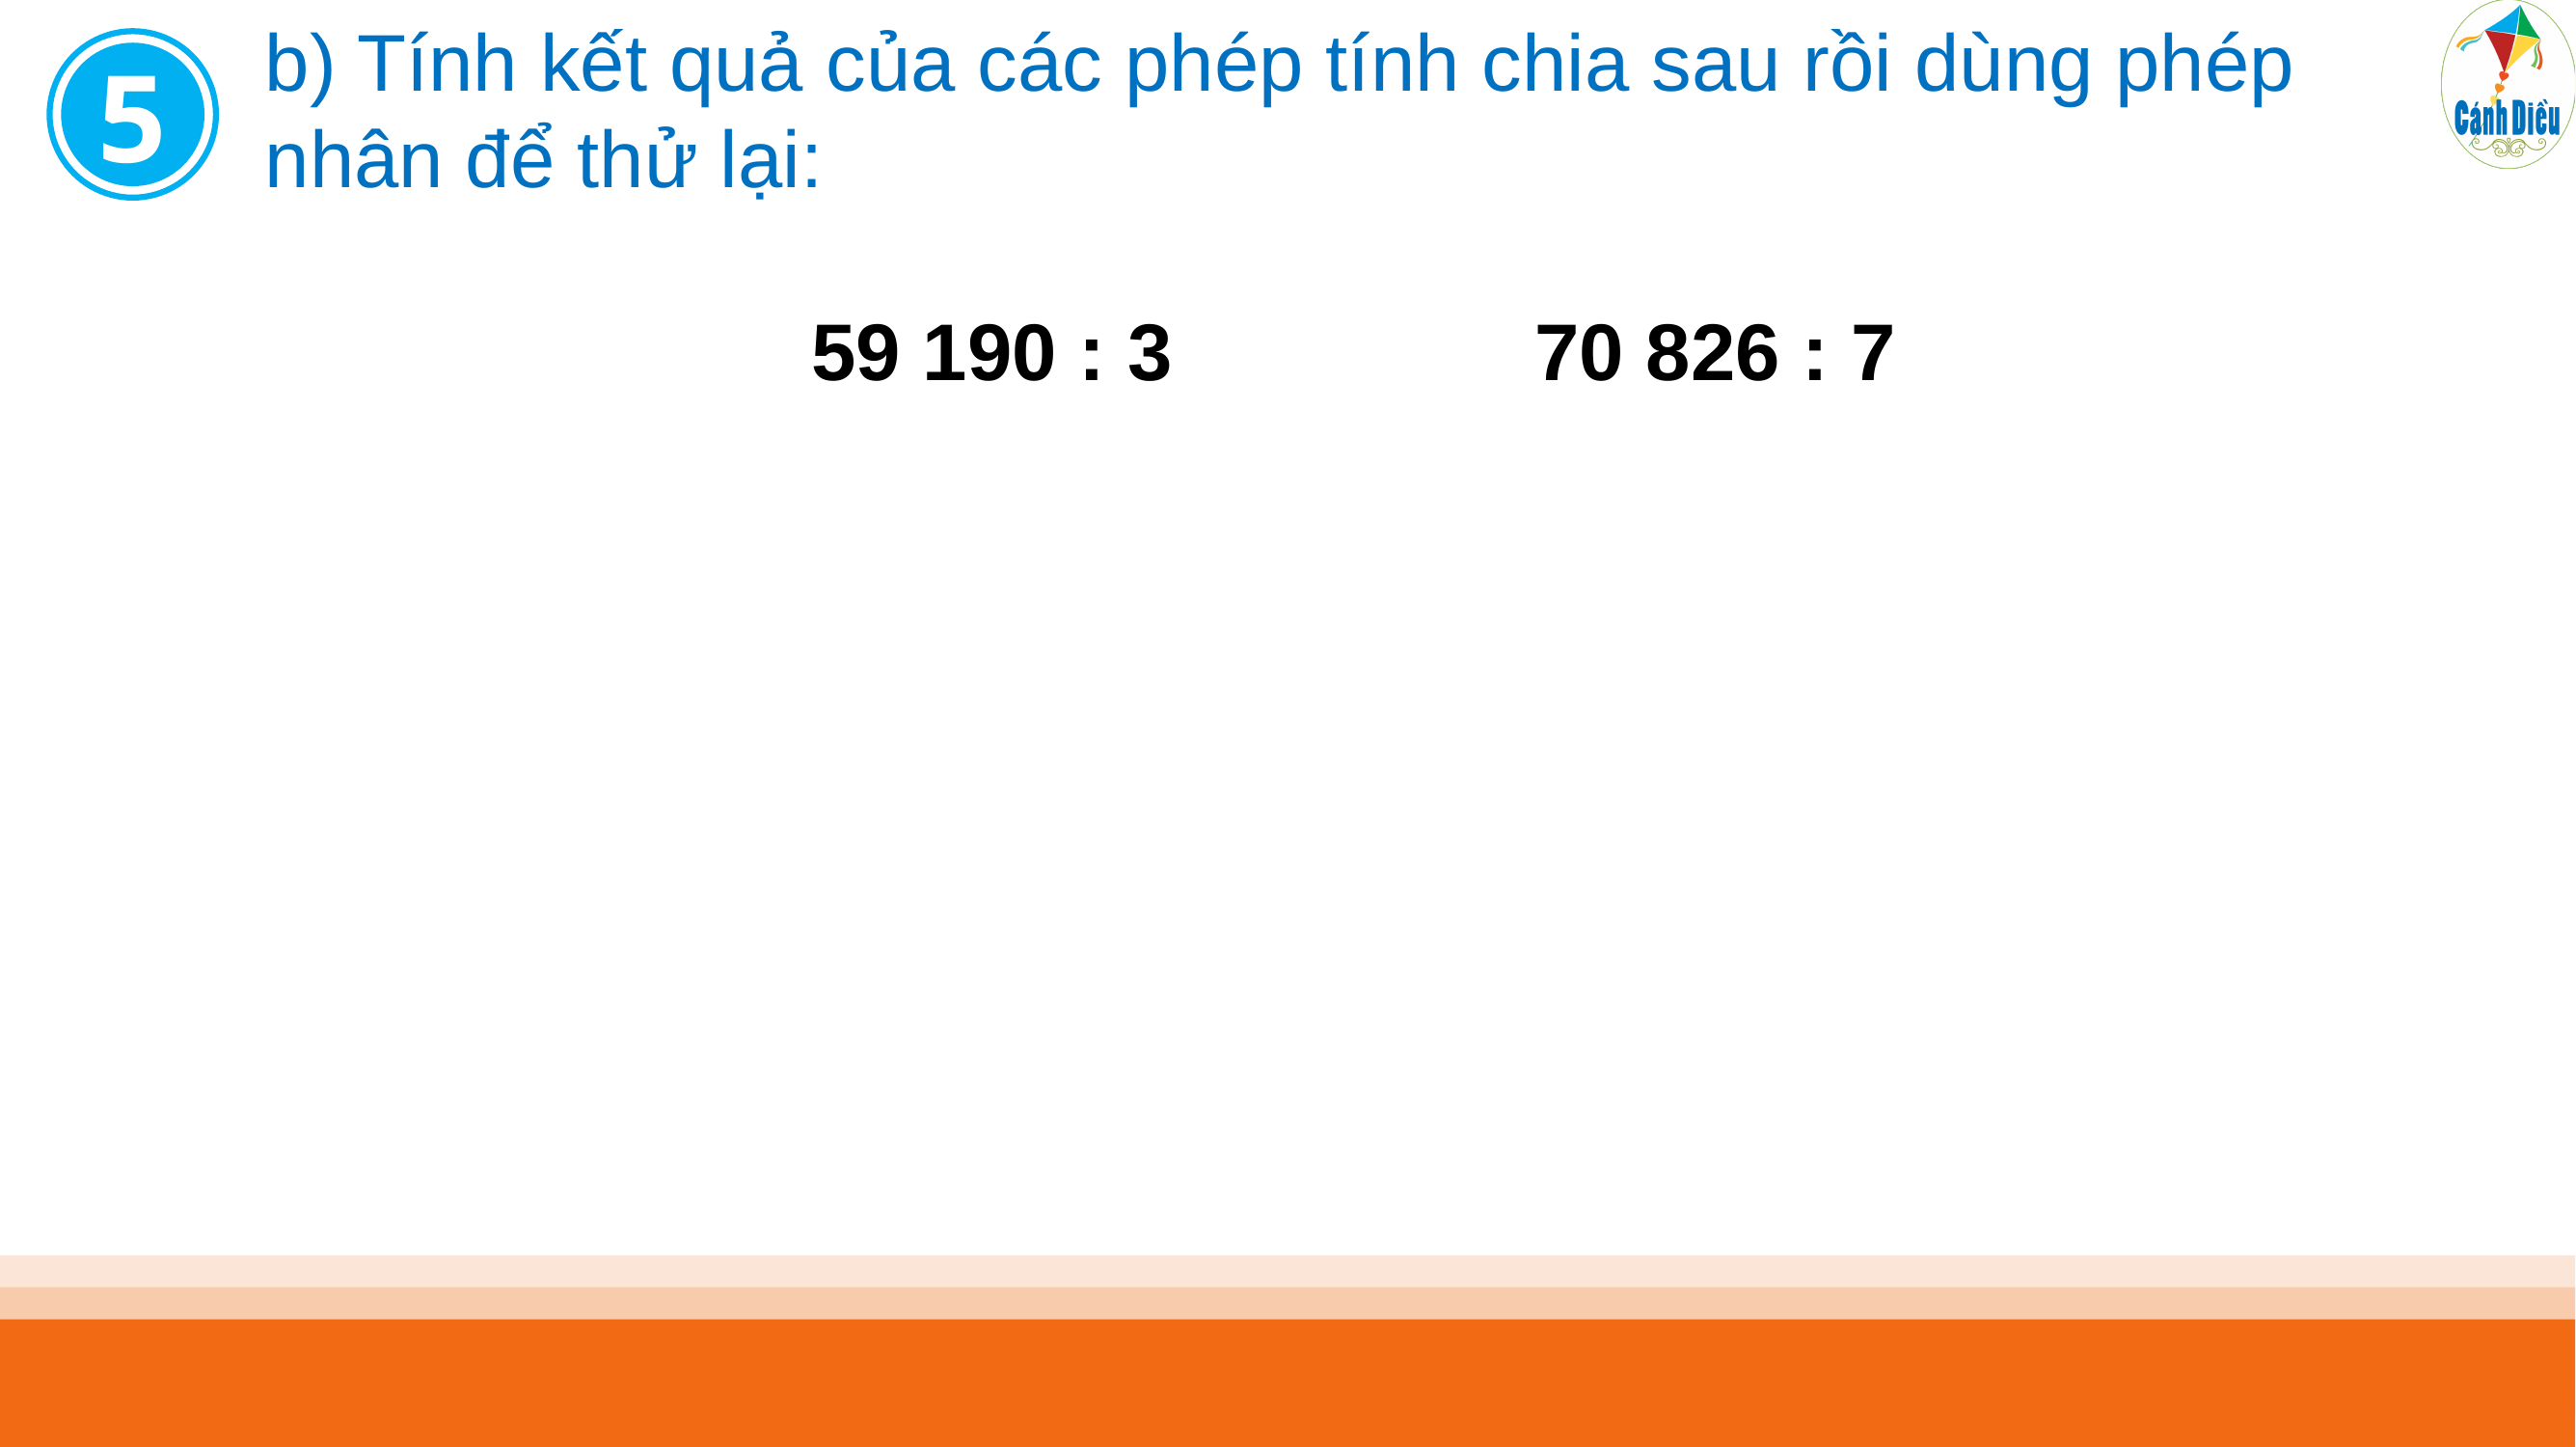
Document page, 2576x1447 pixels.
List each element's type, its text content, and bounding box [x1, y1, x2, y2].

picture [2441, 0, 2575, 169]
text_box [49, 31, 216, 198]
text_box b) Tính kết quả của các phép tính chia sau rồi dùng phép nhân để thử lại: 59 190 : 3 70 826 : 7 [250, 3, 2457, 404]
